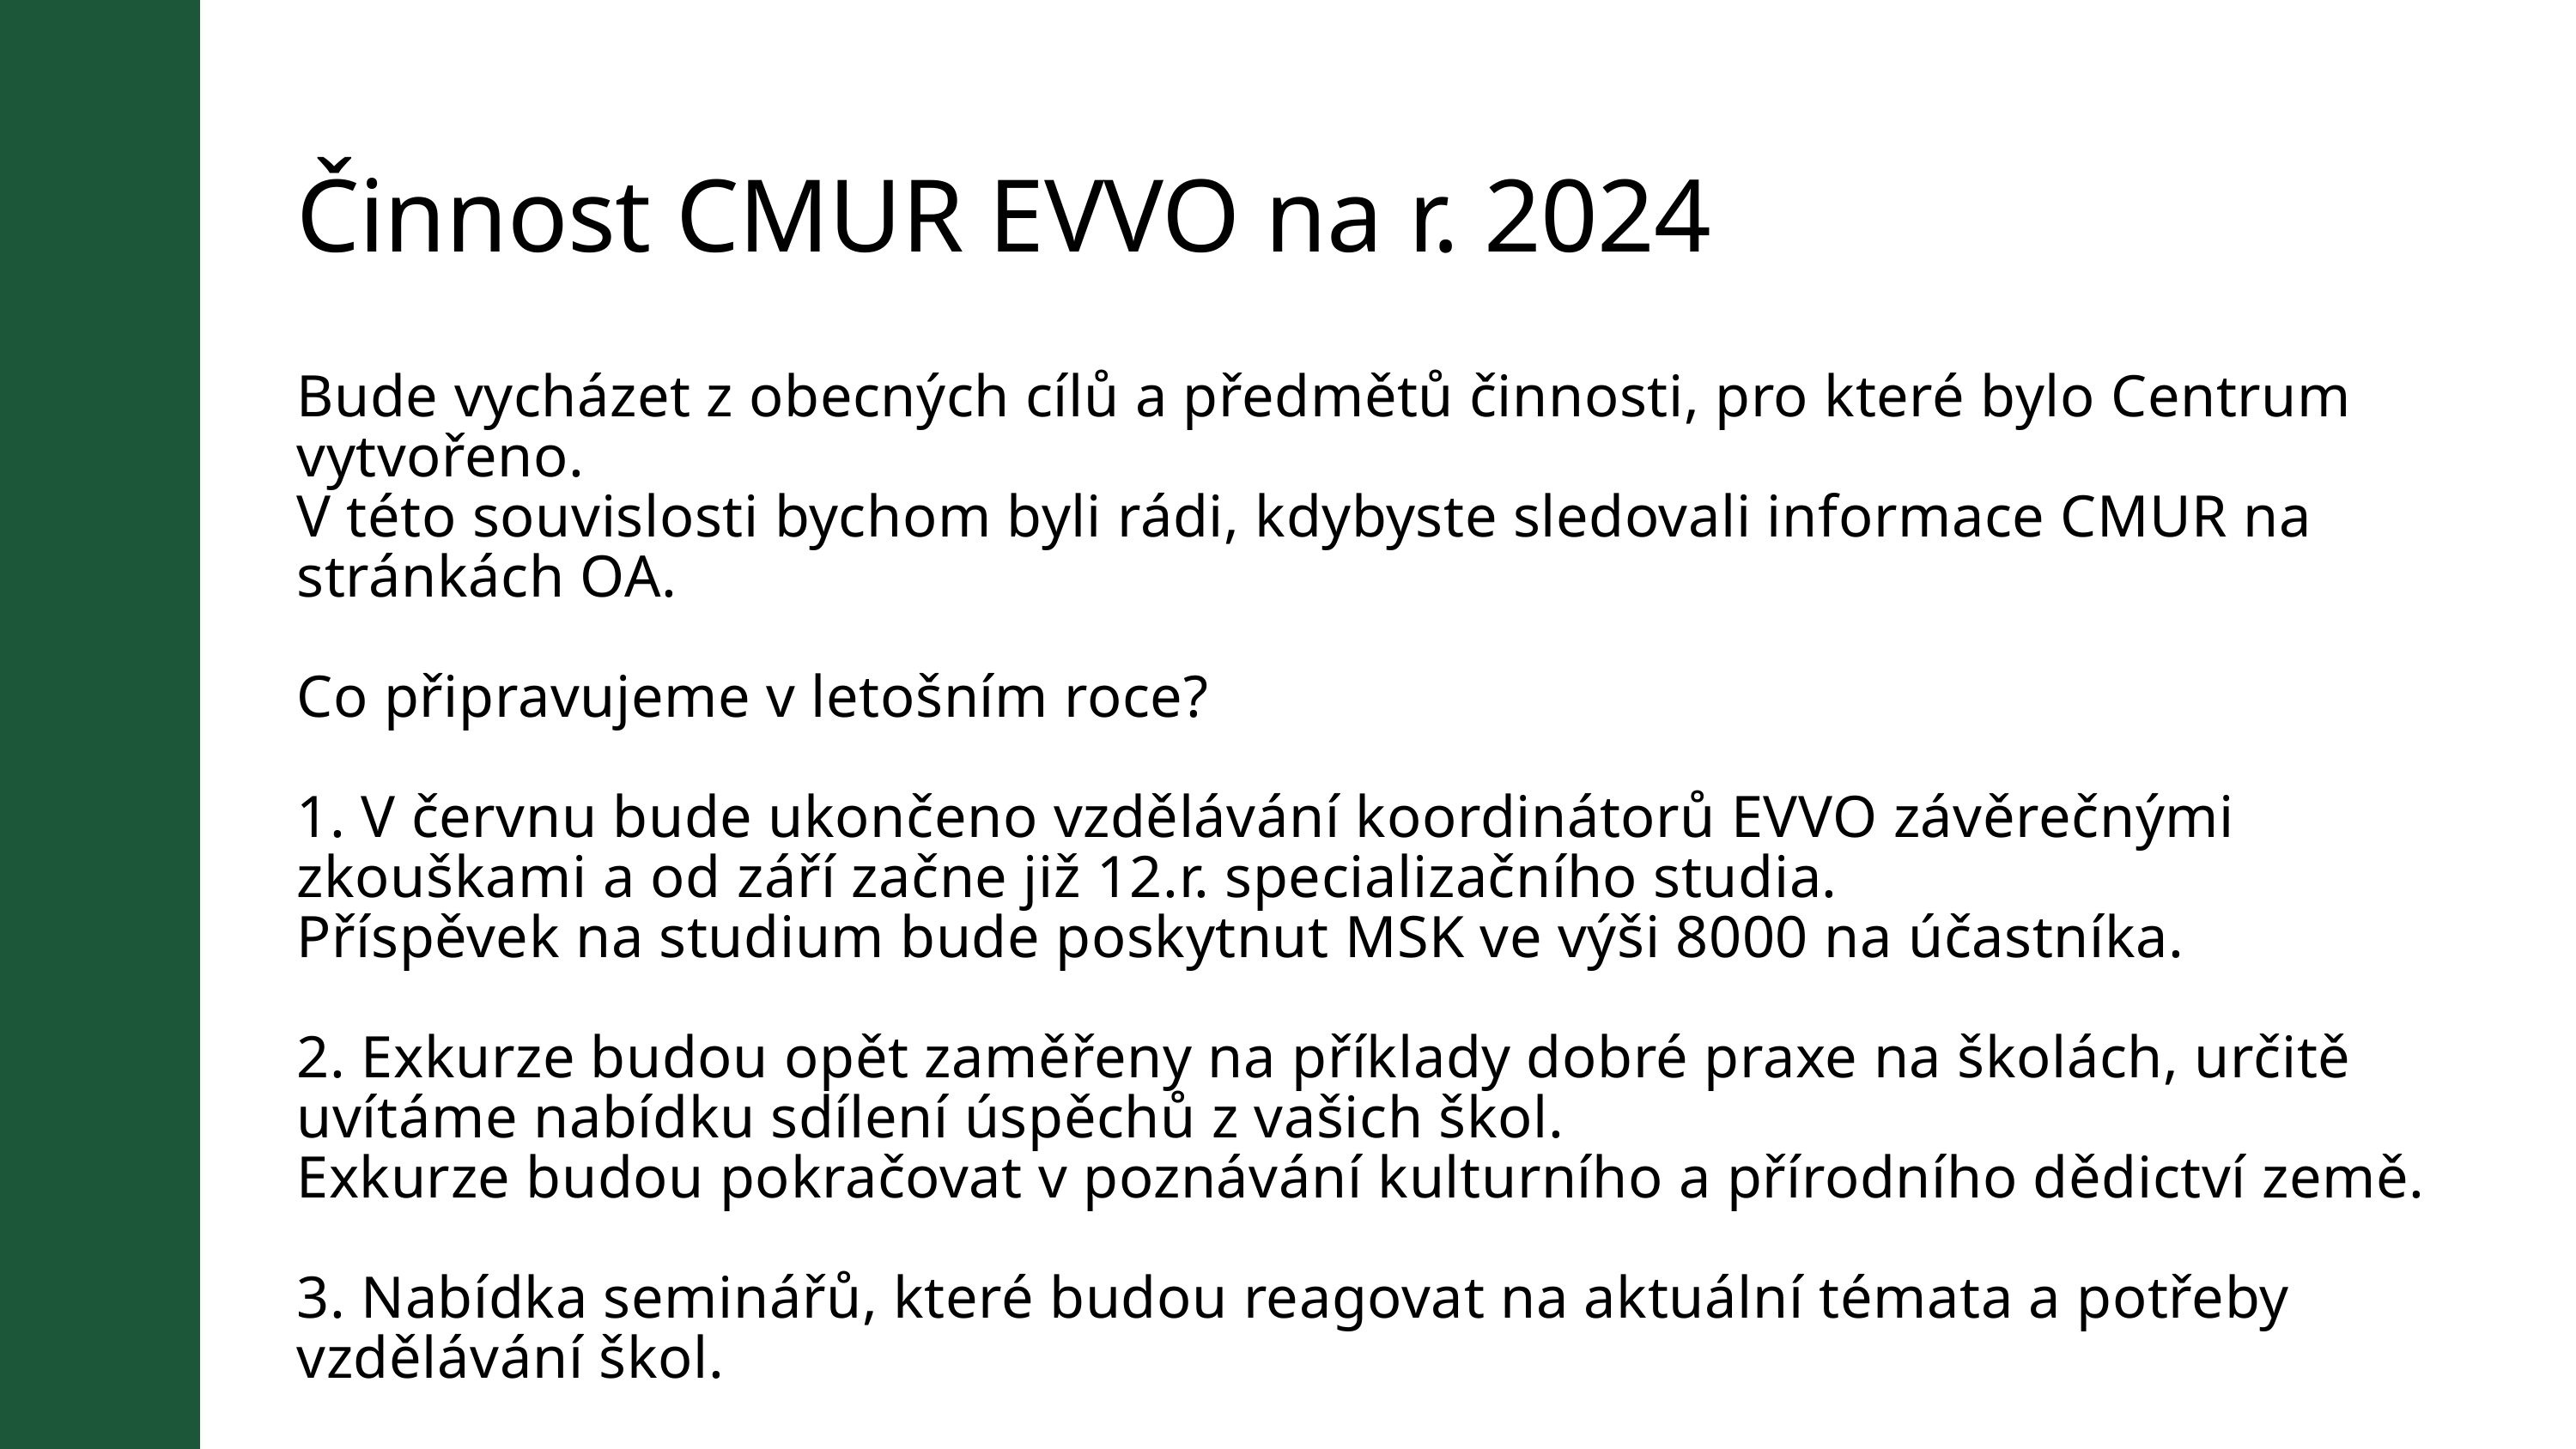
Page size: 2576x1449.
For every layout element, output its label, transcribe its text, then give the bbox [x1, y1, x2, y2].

text_box Činnost CMUR EVVO na r. 2024 [296, 164, 2493, 273]
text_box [0, 0, 201, 1449]
text_box Bude vycházet z obecných cílů a předmětů činnosti, pro které bylo Centrum vytvořeno. V této souvislosti bychom byli rádi, kdybyste sledovali informace CMUR na stránkách OA. Co připravujeme v letošním roce? 1. V červnu bude ukončeno vzdělávání koordinátorů EVVO závěrečnými zkouškami a od září začne již 12.r. specializačního studia. Příspěvek na studium bude poskytnut MSK ve výši 8000 na účastníka. 2. Exkurze budou opět zaměřeny na příklady dobré praxe na školách, určitě uvítáme nabídku sdílení úspěchů z vašich škol. Exkurze budou pokračovat v poznávání kulturního a přírodního dědictví země. 3. Nabídka seminářů, které budou reagovat na aktuální témata a potřeby vzdělávání škol. [296, 368, 2432, 1390]
